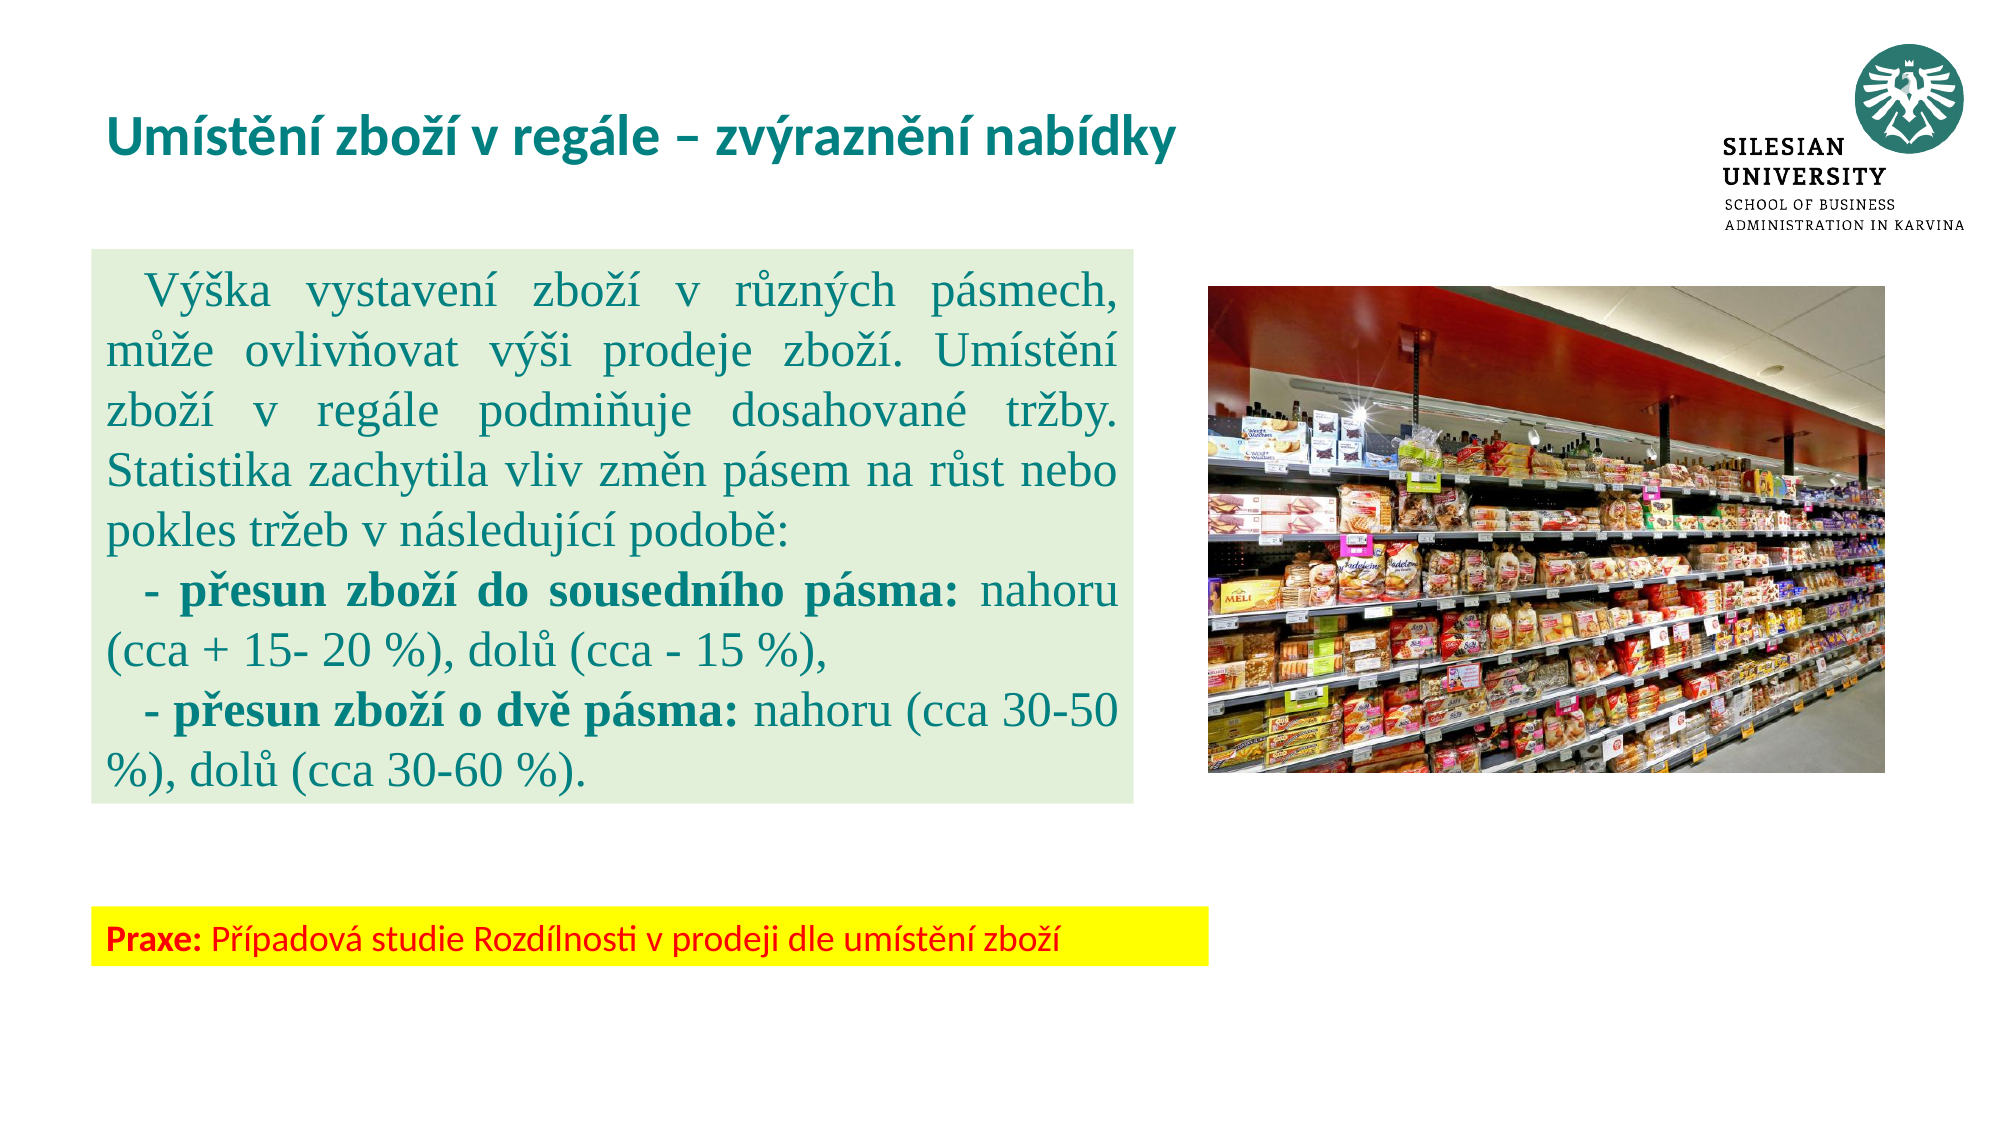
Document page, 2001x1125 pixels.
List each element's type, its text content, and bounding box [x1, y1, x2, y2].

picture [1723, 44, 1964, 230]
text_box Výška vystavení zboží v různých pásmech, může ovlivňovat výši prodeje zboží. Umístění zboží v regále podmiňuje dosahované tržby. Statistika zachytila vliv změn pásem na růst nebo pokles tržeb v následující podobě: - přesun zboží do sousedního pásma: nahoru (cca + 15- 20 %), dolů (cca - 15 %), - přesun zboží o dvě pásma: nahoru (cca 30-50 %), dolů (cca 30-60 %). [91, 249, 1134, 804]
text_box Umístění zboží v regále – zvýraznění nabídky [91, 90, 1467, 175]
text_box Praxe: Případová studie Rozdílnosti v prodeji dle umístění zboží [91, 906, 1209, 967]
picture [1208, 286, 1885, 773]
